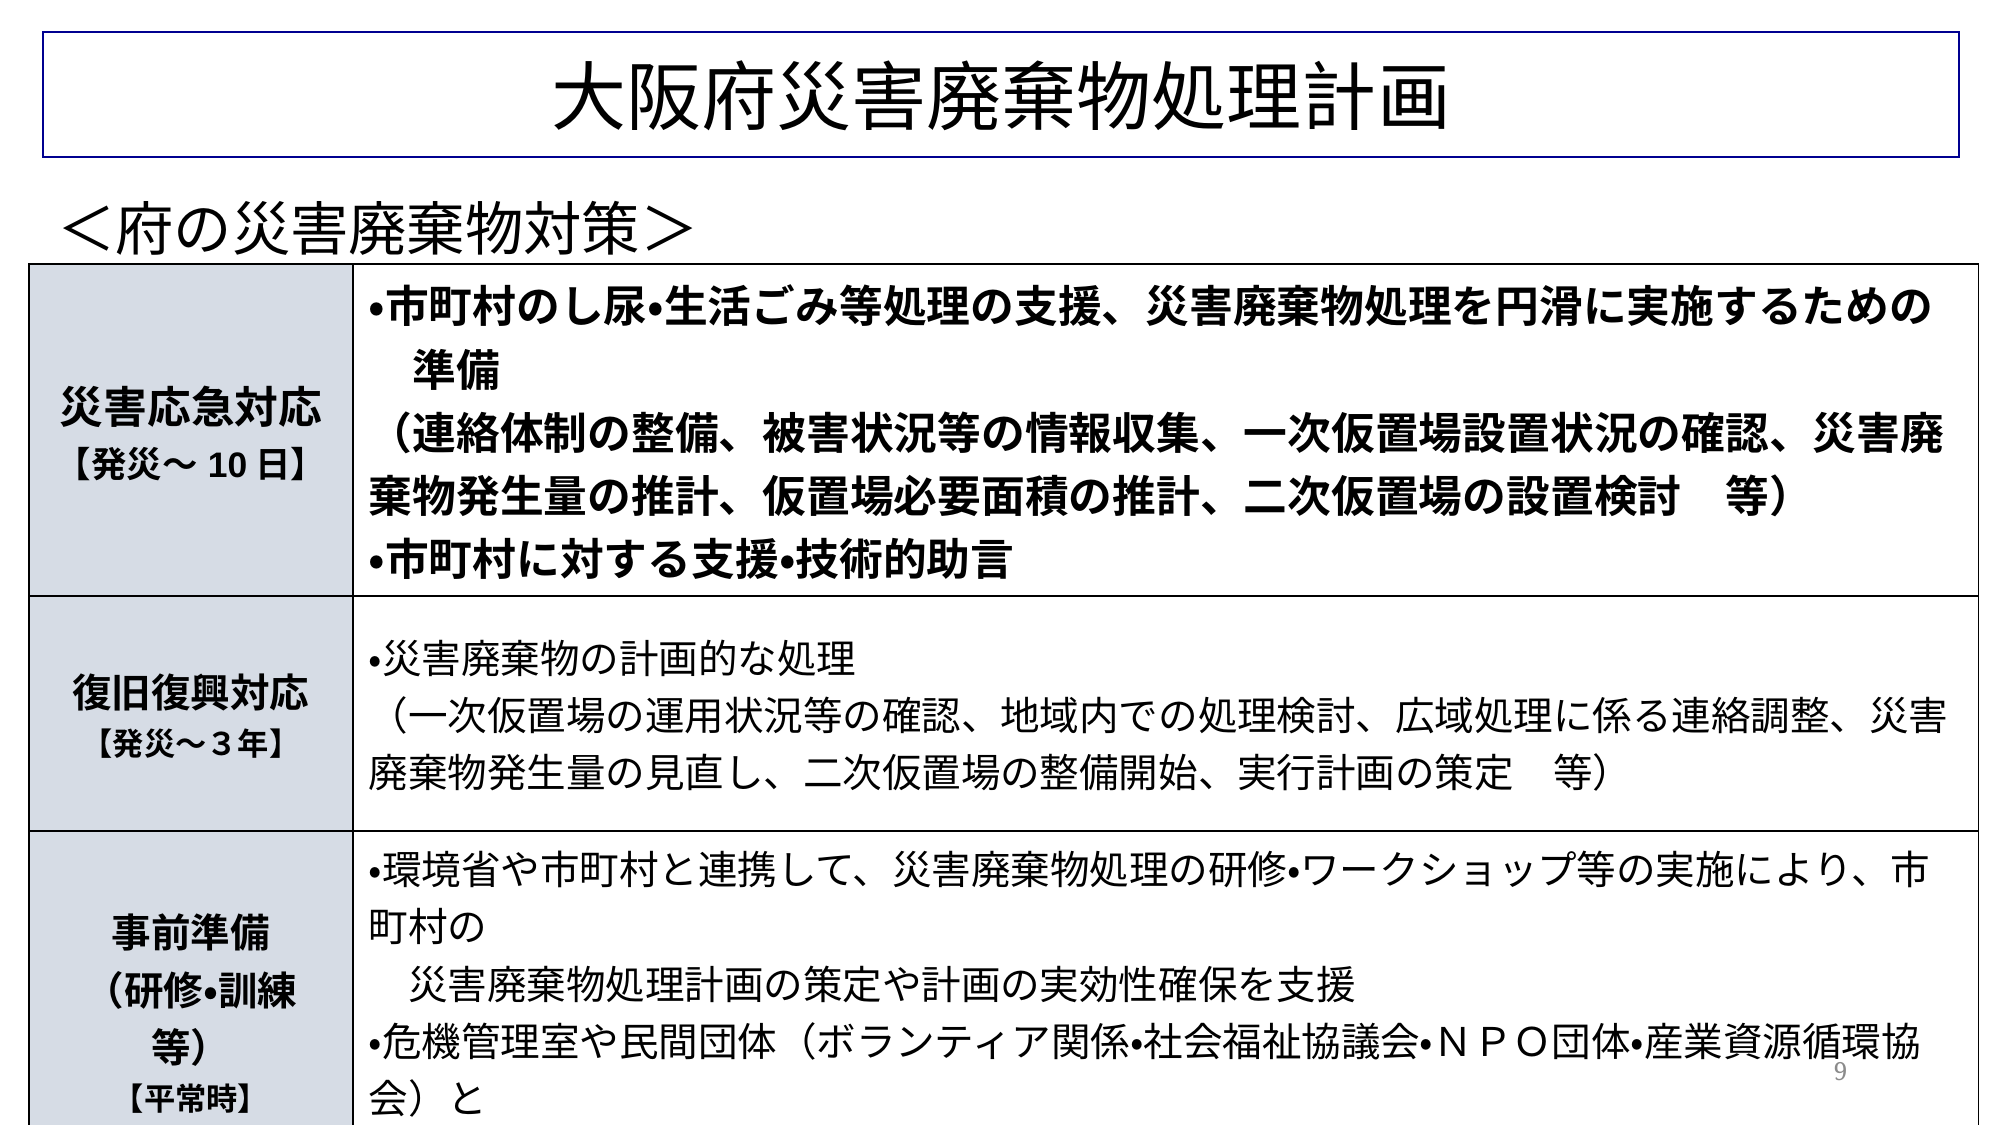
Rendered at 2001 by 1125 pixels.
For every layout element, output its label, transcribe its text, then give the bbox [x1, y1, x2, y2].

text_box 大阪府災害廃棄物処理計画 [42, 31, 1960, 150]
table_header 災害応急対応 【発災～10日】 [30, 265, 352, 595]
table_cell 事前準備 （研修・訓練等） 【平常時】 [30, 832, 352, 1125]
table_cell ・環境省や市町村と連携して、災害廃棄物処理の研修・ワークショップ等の実施により、市町村の 災害廃棄物処理計画の策定や計画の実効性確保を支援 ・危機管理室や民間団体（ボランティア関係・社会福祉協議会・ＮＰＯ団体・産業資源循環協会）と の連携 [354, 832, 1978, 1125]
table_cell 復旧復興対応 【発災～３年】 [30, 597, 352, 830]
text_box ＜府の災害廃棄物対策＞ [42, 150, 1960, 263]
table_header ・市町村のし尿・生活ごみ等処理の支援、災害廃棄物処理を円滑に実施するための 準備 （連絡体制の整備、被害状況等の情報収集、一次仮置場設置状況の確認、災害廃棄物発生量の推計、仮置場必要面積の推計、二次仮置場の設置検討 等） ・市町村に対する支援・技術的助言 [354, 265, 1978, 595]
table_cell ・災害廃棄物の計画的な処理 （一次仮置場の運用状況等の確認、地域内での処理検討、広域処理に係る連絡調整、災害廃棄物発生量の見直し、二次仮置場の整備開始、実行計画の策定 等） [354, 597, 1978, 830]
